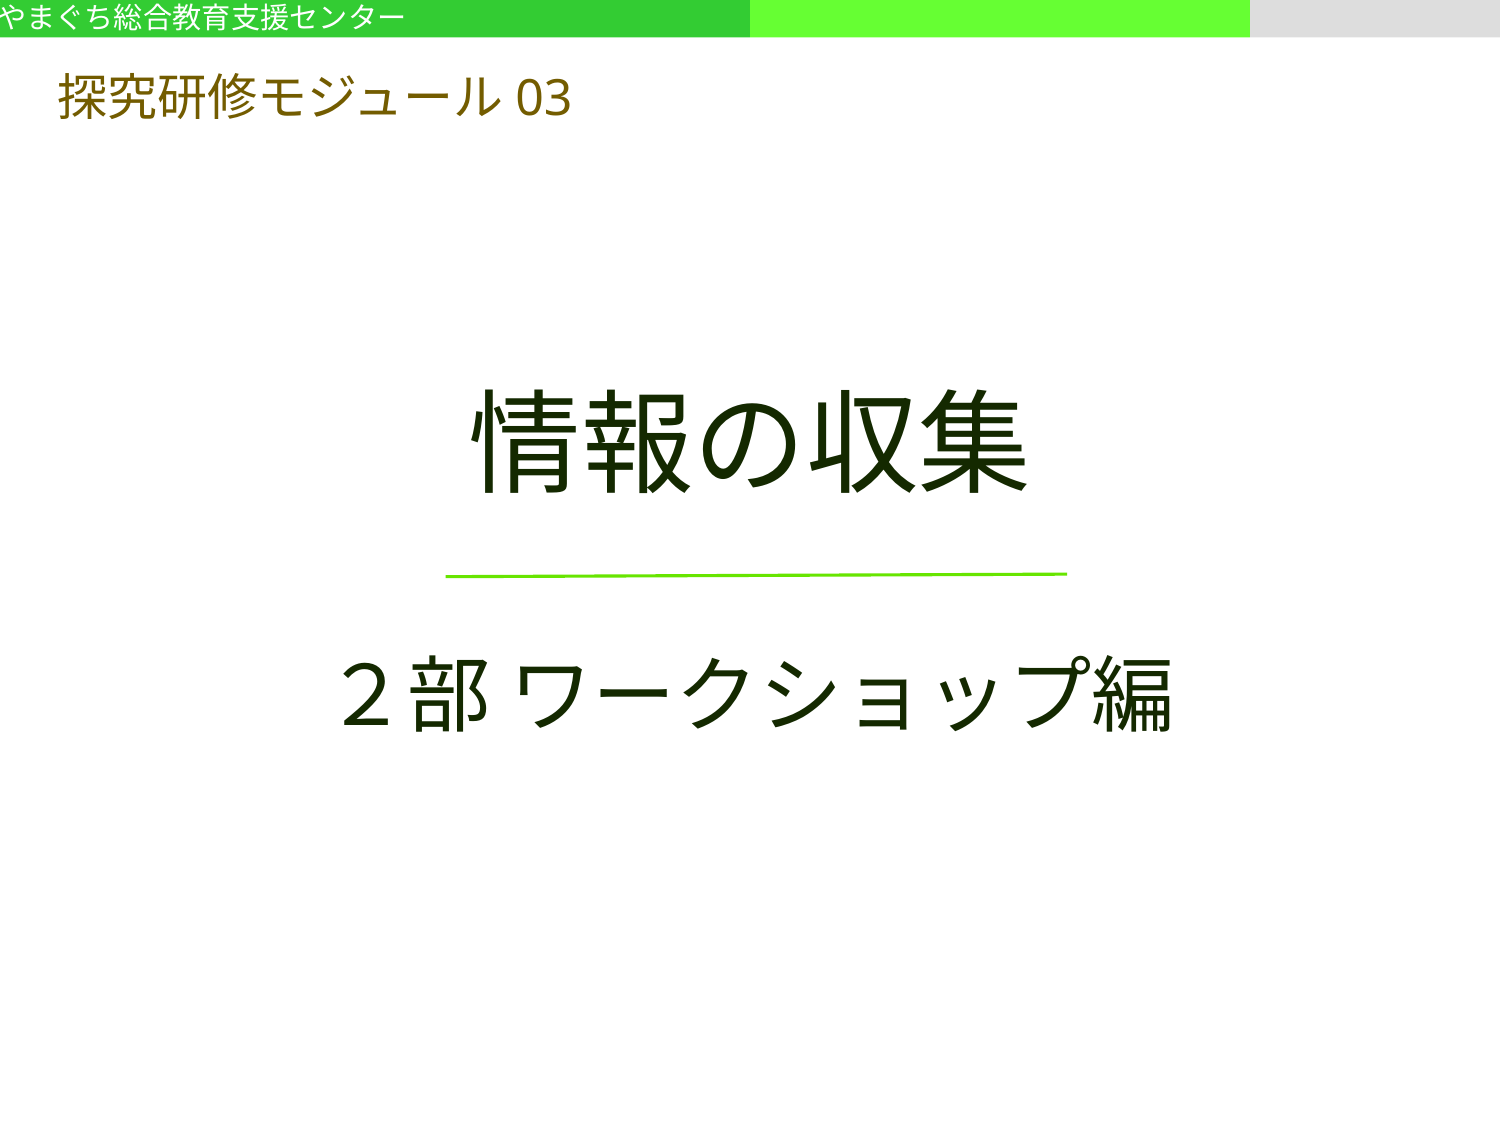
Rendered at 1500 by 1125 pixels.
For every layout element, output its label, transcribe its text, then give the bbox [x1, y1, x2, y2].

text_box 探究研修モジュール03 [13, 58, 617, 146]
title 情報の収集 ２部 ワークショップ編 [112, 462, 1388, 651]
